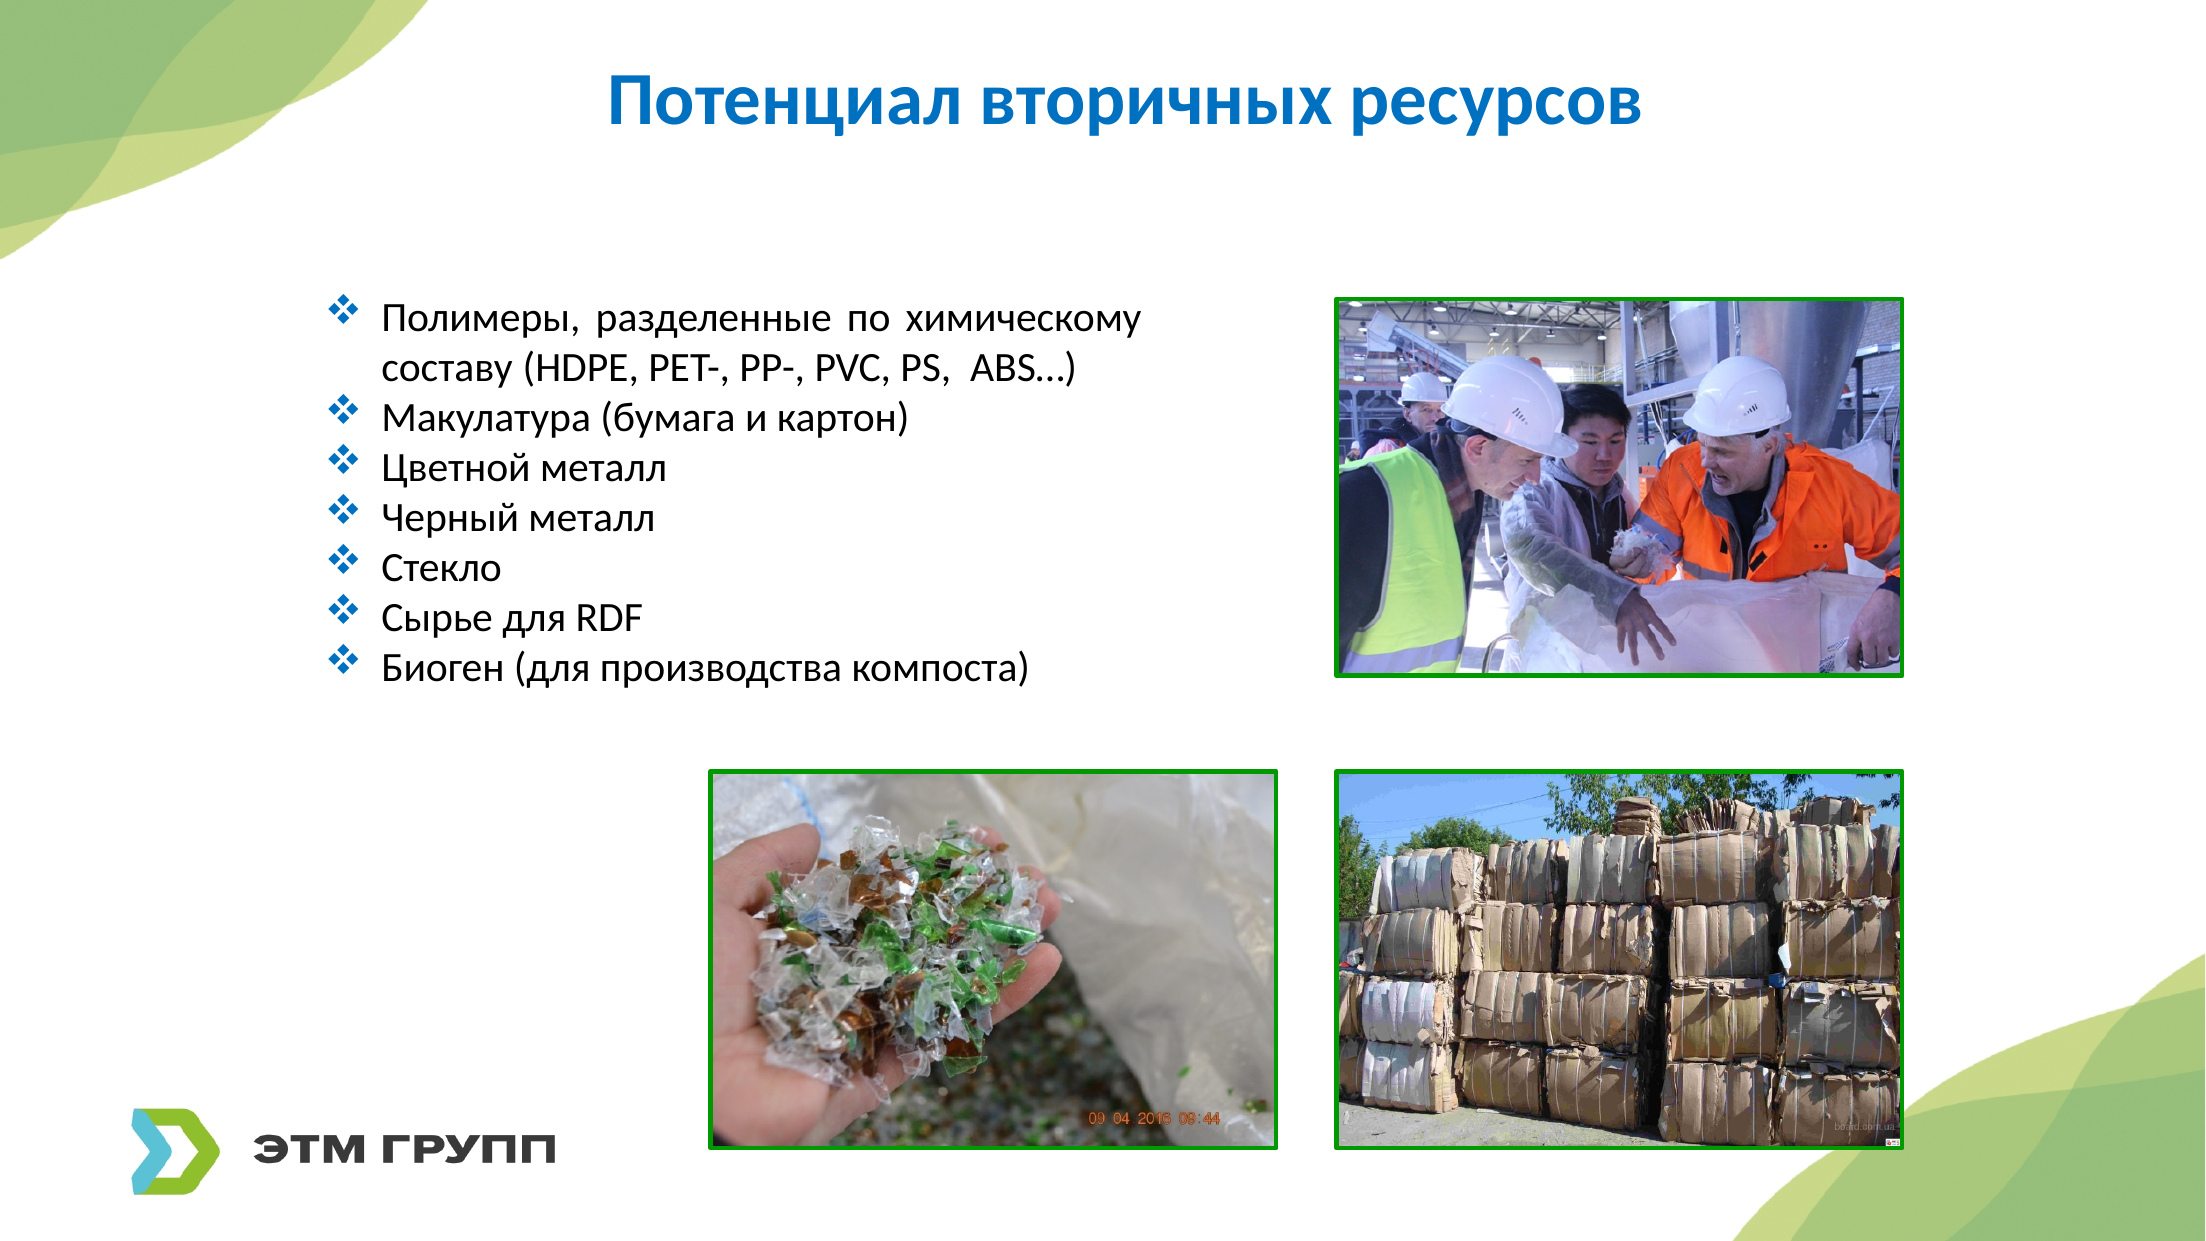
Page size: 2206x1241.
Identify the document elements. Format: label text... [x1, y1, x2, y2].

text_box Полимеры, разделенные по химическому составу (HDPE, PET-, РР-, PVC, РS, ABS…) Макулатура (бумага и картон) Цветной металл Черный металл Стекло Сырье для RDF Биоген (для производства компоста) [322, 289, 1142, 690]
picture [0, 0, 2206, 1241]
title Потенциал вторичных ресурсов [311, 41, 1942, 148]
